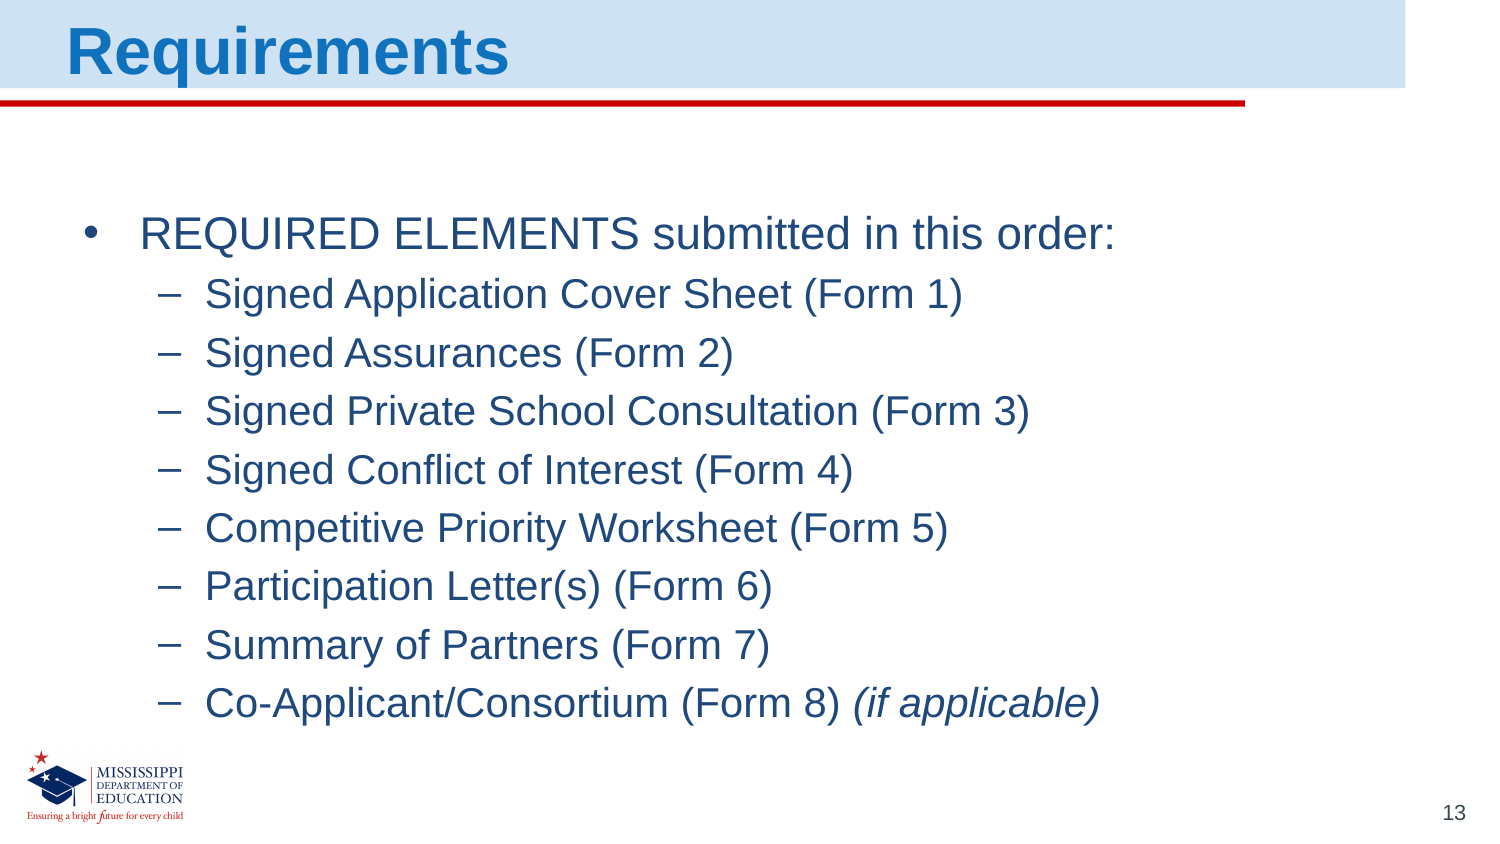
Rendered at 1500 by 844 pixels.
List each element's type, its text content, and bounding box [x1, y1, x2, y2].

list Requirements [51, 5, 1406, 80]
list REQUIRED ELEMENTS submitted in this order: Signed Application Cover Sheet (Form 1) Signed Assurances (Form 2) Signed Private School Consultation (Form 3) Signed Conflict of Interest (Form 4) Competitive Priority Worksheet (Form 5) Participation Letter(s) (Form 6) Summary of Partners (Form 7) Co-Applicant/Consortium (Form 8) (if applicable) [68, 189, 1429, 717]
picture [21, 746, 189, 827]
slide_number 13 [1391, 801, 1482, 841]
